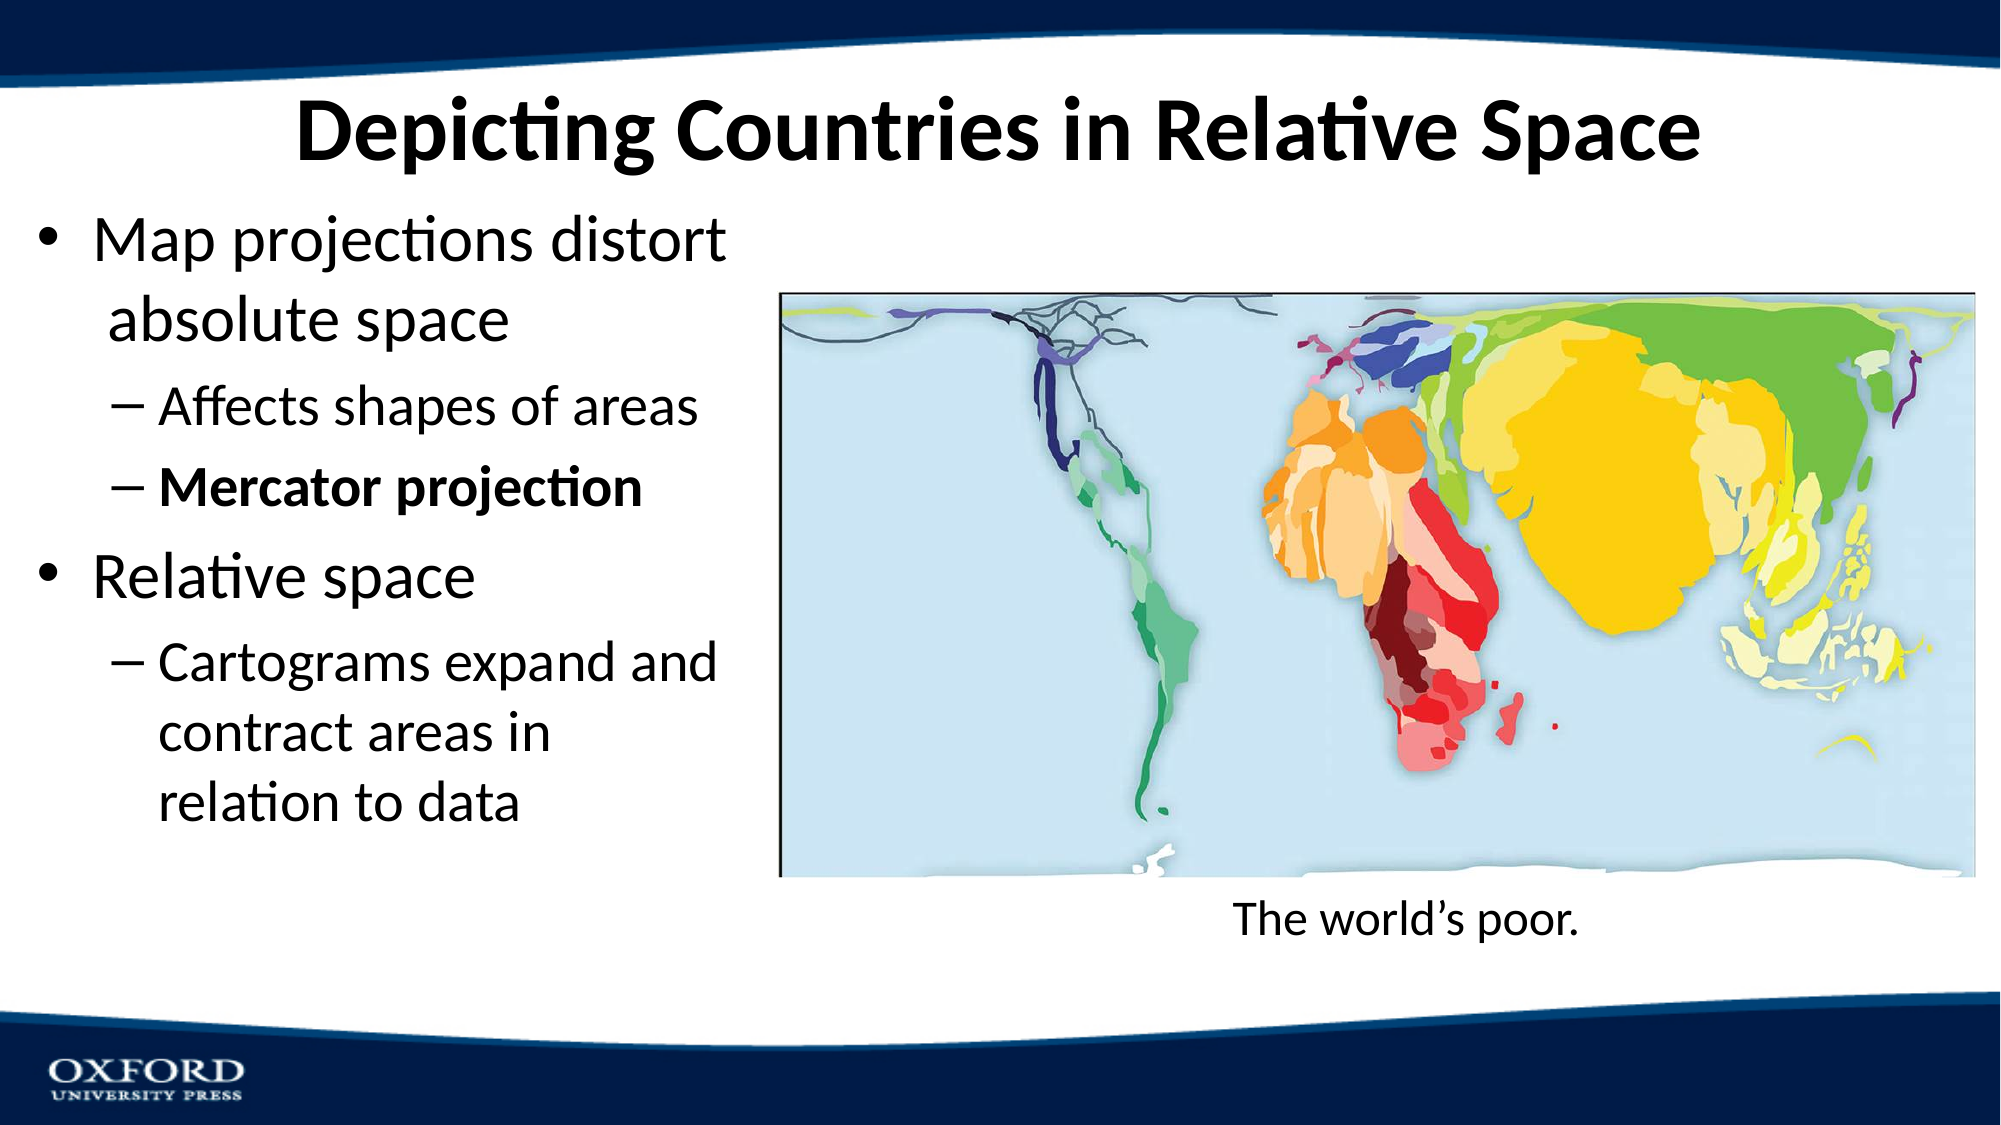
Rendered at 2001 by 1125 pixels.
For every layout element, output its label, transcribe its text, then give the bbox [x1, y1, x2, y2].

list Map projections distort absolute space Affects shapes of areas Mercator projection Relative space Cartograms expand and contract areas in relation to data [21, 187, 735, 975]
list The world’s poor. [1196, 886, 1602, 959]
title Depicting Countries in Relative Space [50, 59, 1950, 188]
picture [0, 0, 2001, 1125]
